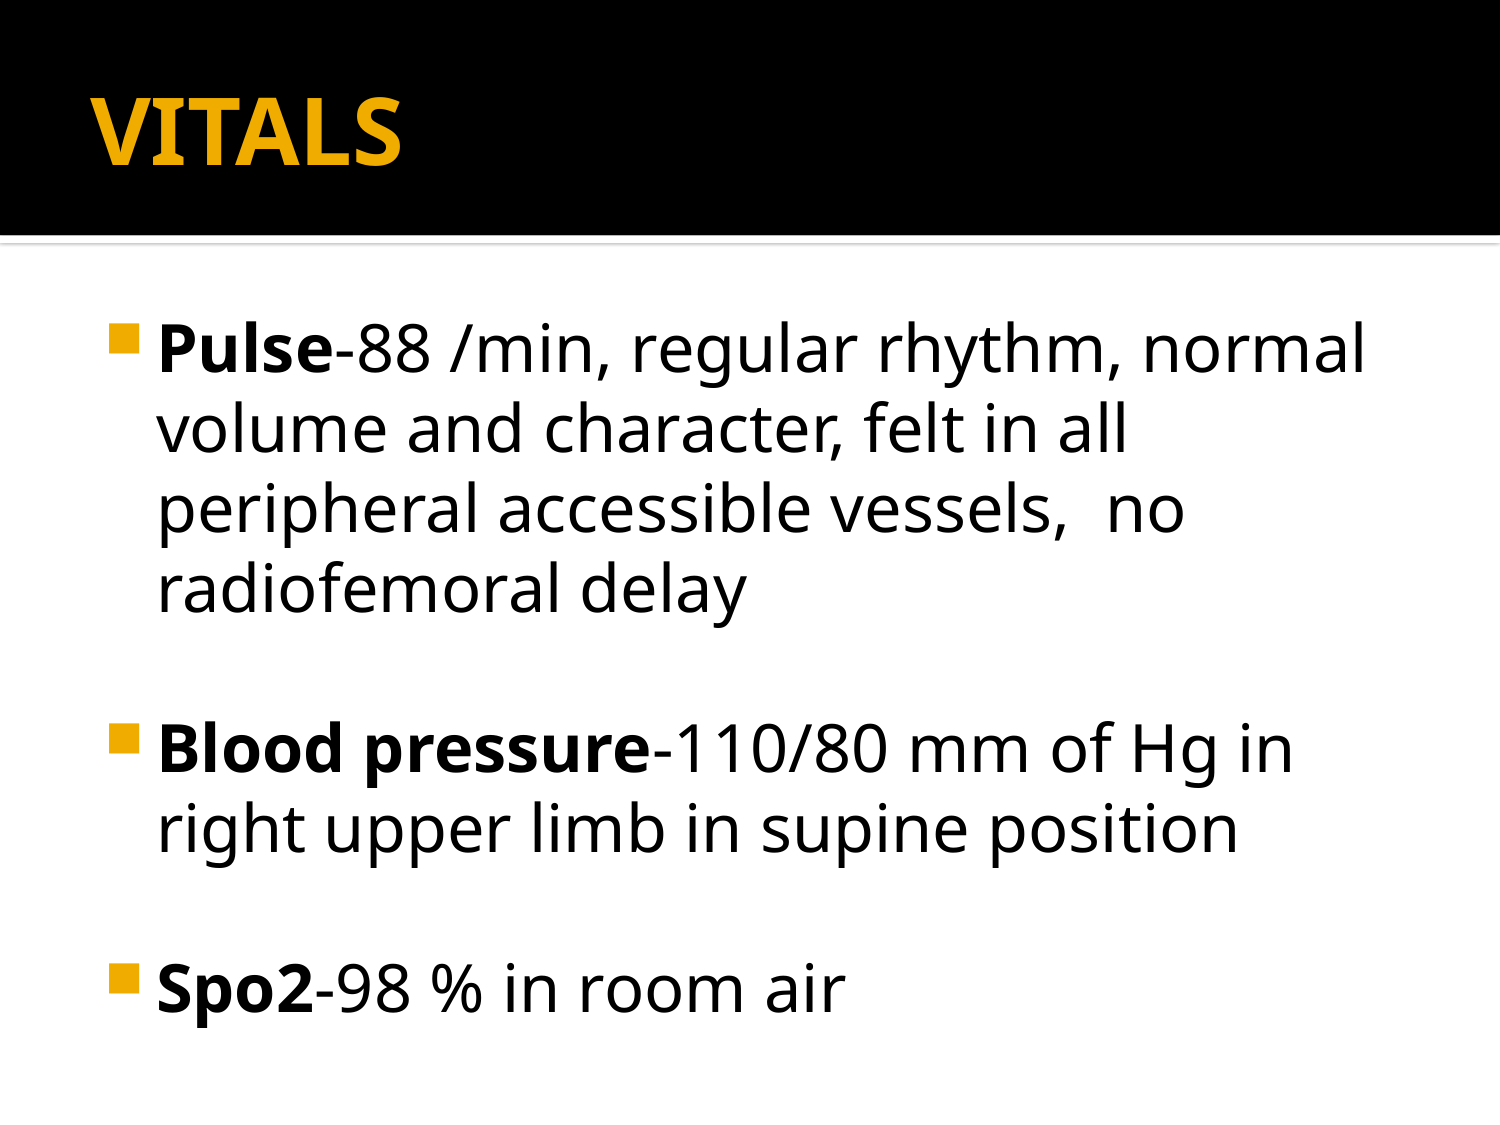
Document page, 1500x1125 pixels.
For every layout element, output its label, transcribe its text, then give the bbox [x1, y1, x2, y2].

list Pulse-88 /min, regular rhythm, normal volume and character, felt in all peripheral accessible vessels, no radiofemoral delay Blood pressure-110/80 mm of Hg in right upper limb in supine position Spo2-98 % in room air [75, 291, 1425, 1050]
title VITALS [75, 25, 1425, 231]
